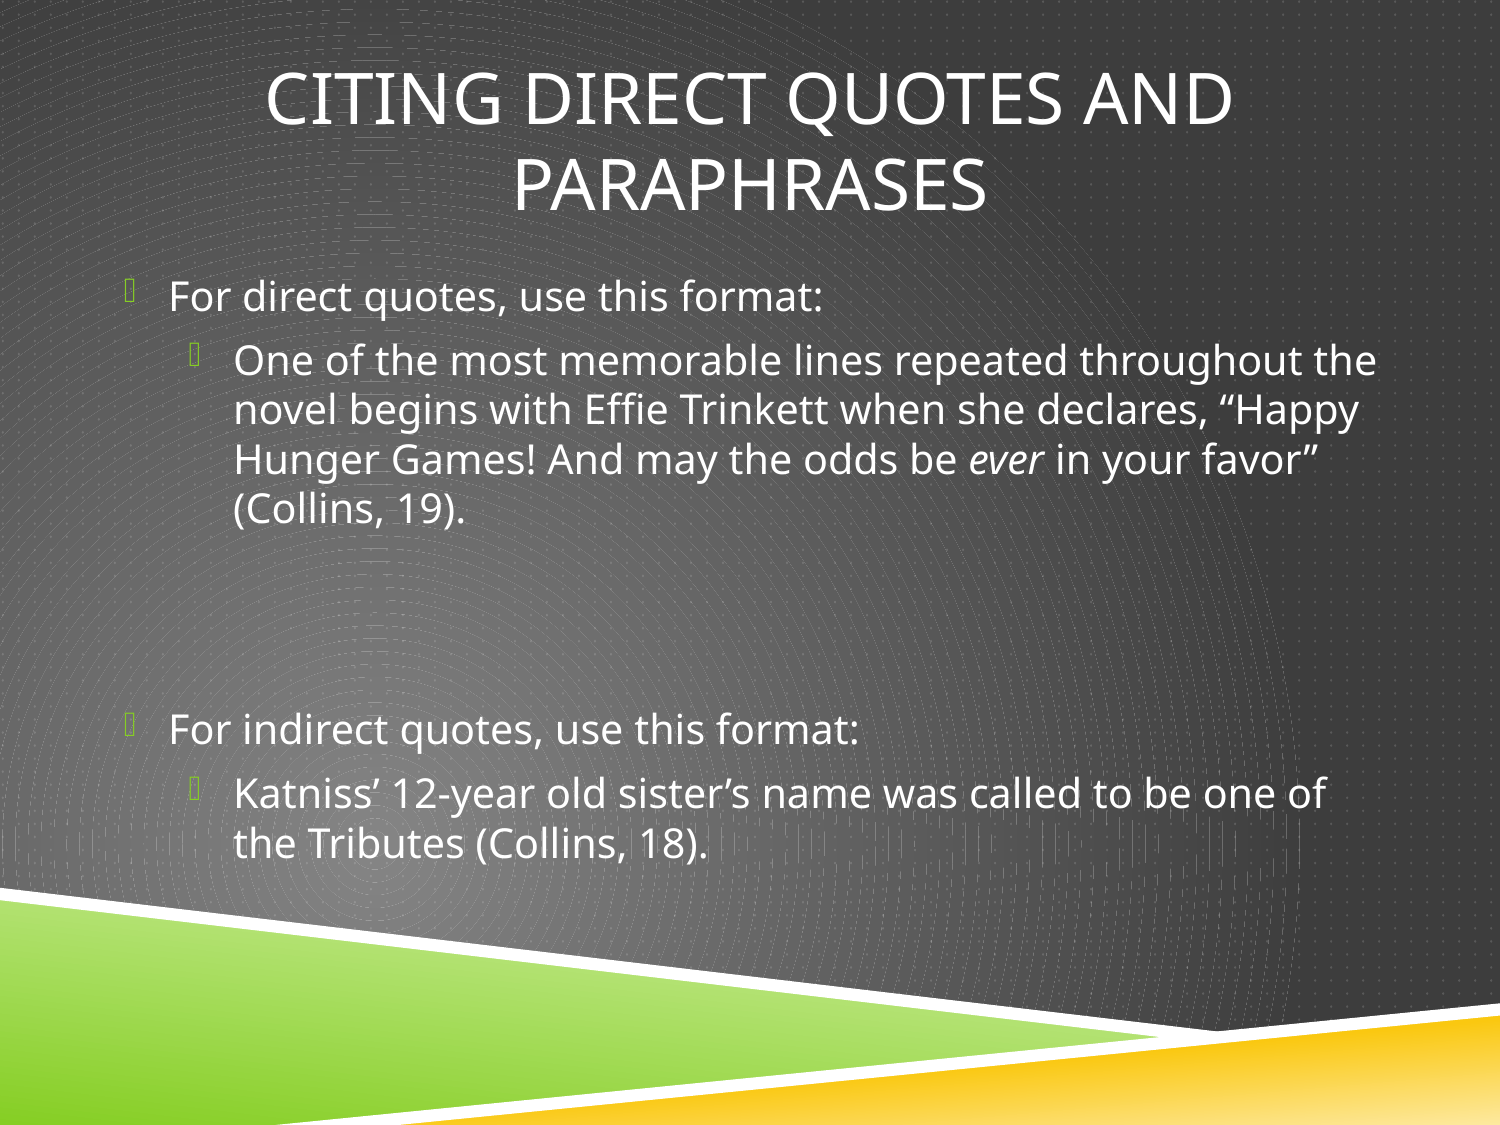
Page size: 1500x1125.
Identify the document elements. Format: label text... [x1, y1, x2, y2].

list For direct quotes, use this format: One of the most memorable lines repeated throughout the novel begins with Effie Trinkett when she declares, “Happy Hunger Games! And may the odds be ever in your favor” (Collins, 19). For indirect quotes, use this format: Katniss’ 12-year old sister’s name was called to be one of the Tributes (Collins, 18). [112, 262, 1388, 875]
title CITING DIRECT QUOTES and paraphrases [112, 45, 1388, 233]
